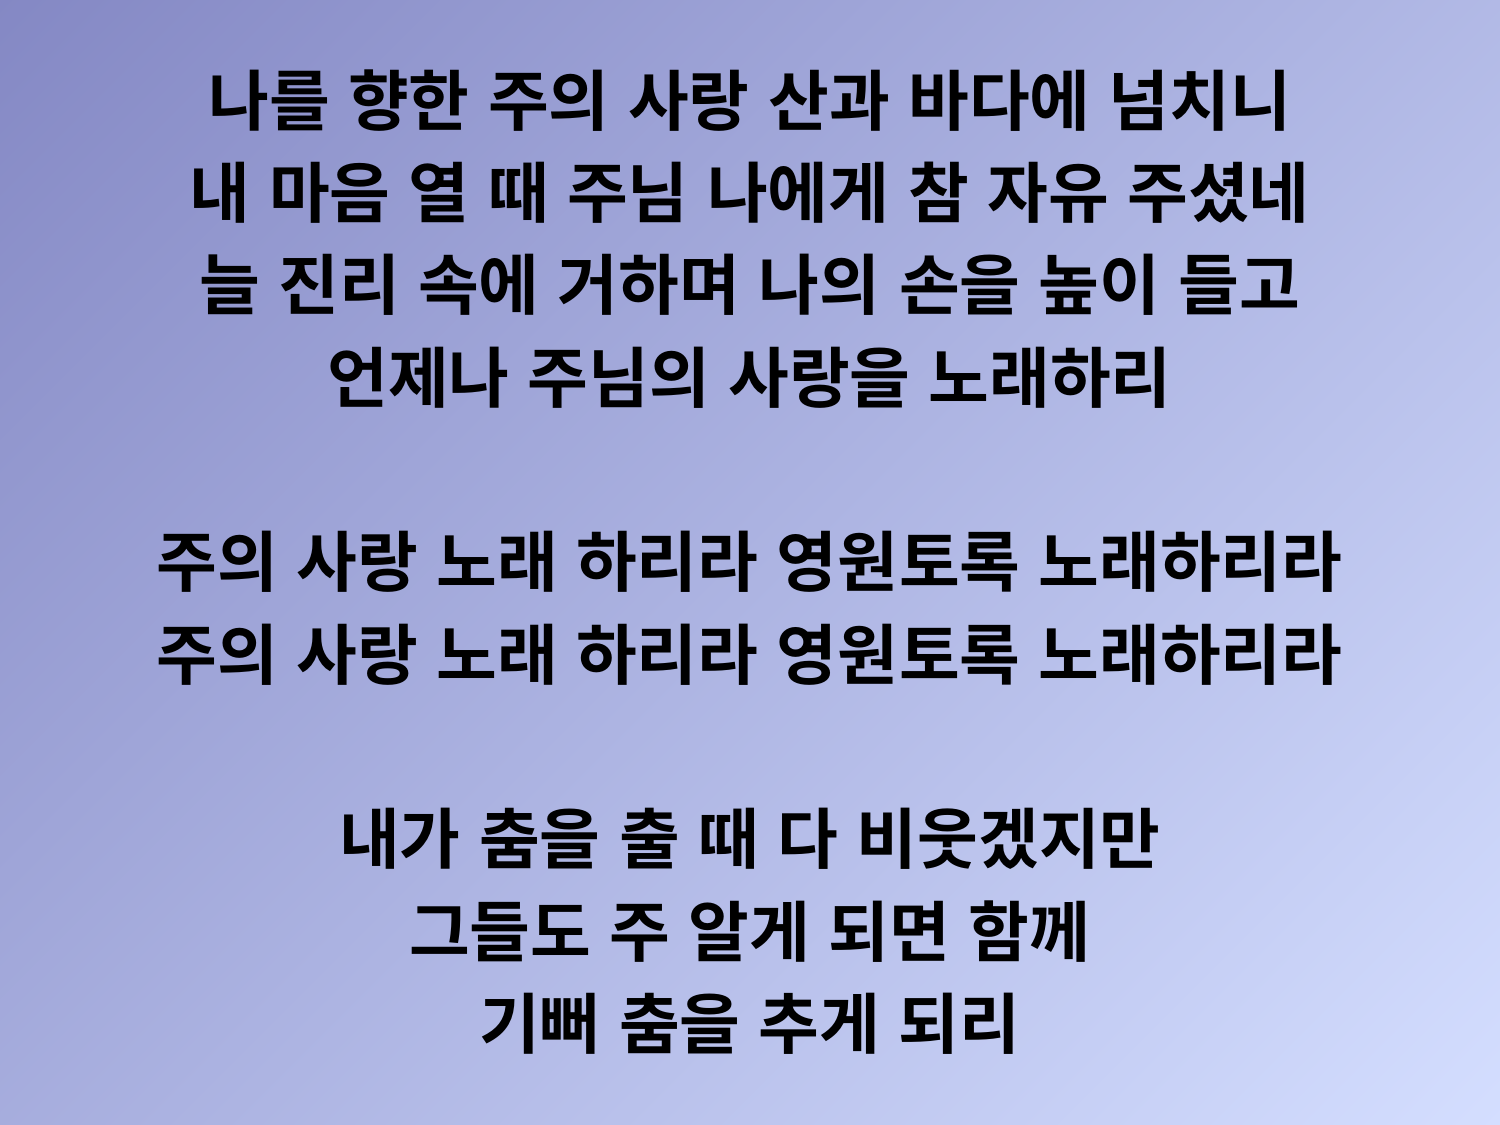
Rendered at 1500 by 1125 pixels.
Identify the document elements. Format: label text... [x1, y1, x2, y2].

subtitle 나를 향한 주의 사랑 산과 바다에 넘치니 내 마음 열 때 주님 나에게 참 자유 주셨네 늘 진리 속에 거하며 나의 손을 높이 들고 언제나 주님의 사랑을 노래하리 주의 사랑 노래 하리라 영원토록 노래하리라 주의 사랑 노래 하리라 영원토록 노래하리라 내가 춤을 출 때 다 비웃겠지만 그들도 주 알게 되면 함께 기뻐 춤을 추게 되리 [0, 0, 1500, 1125]
